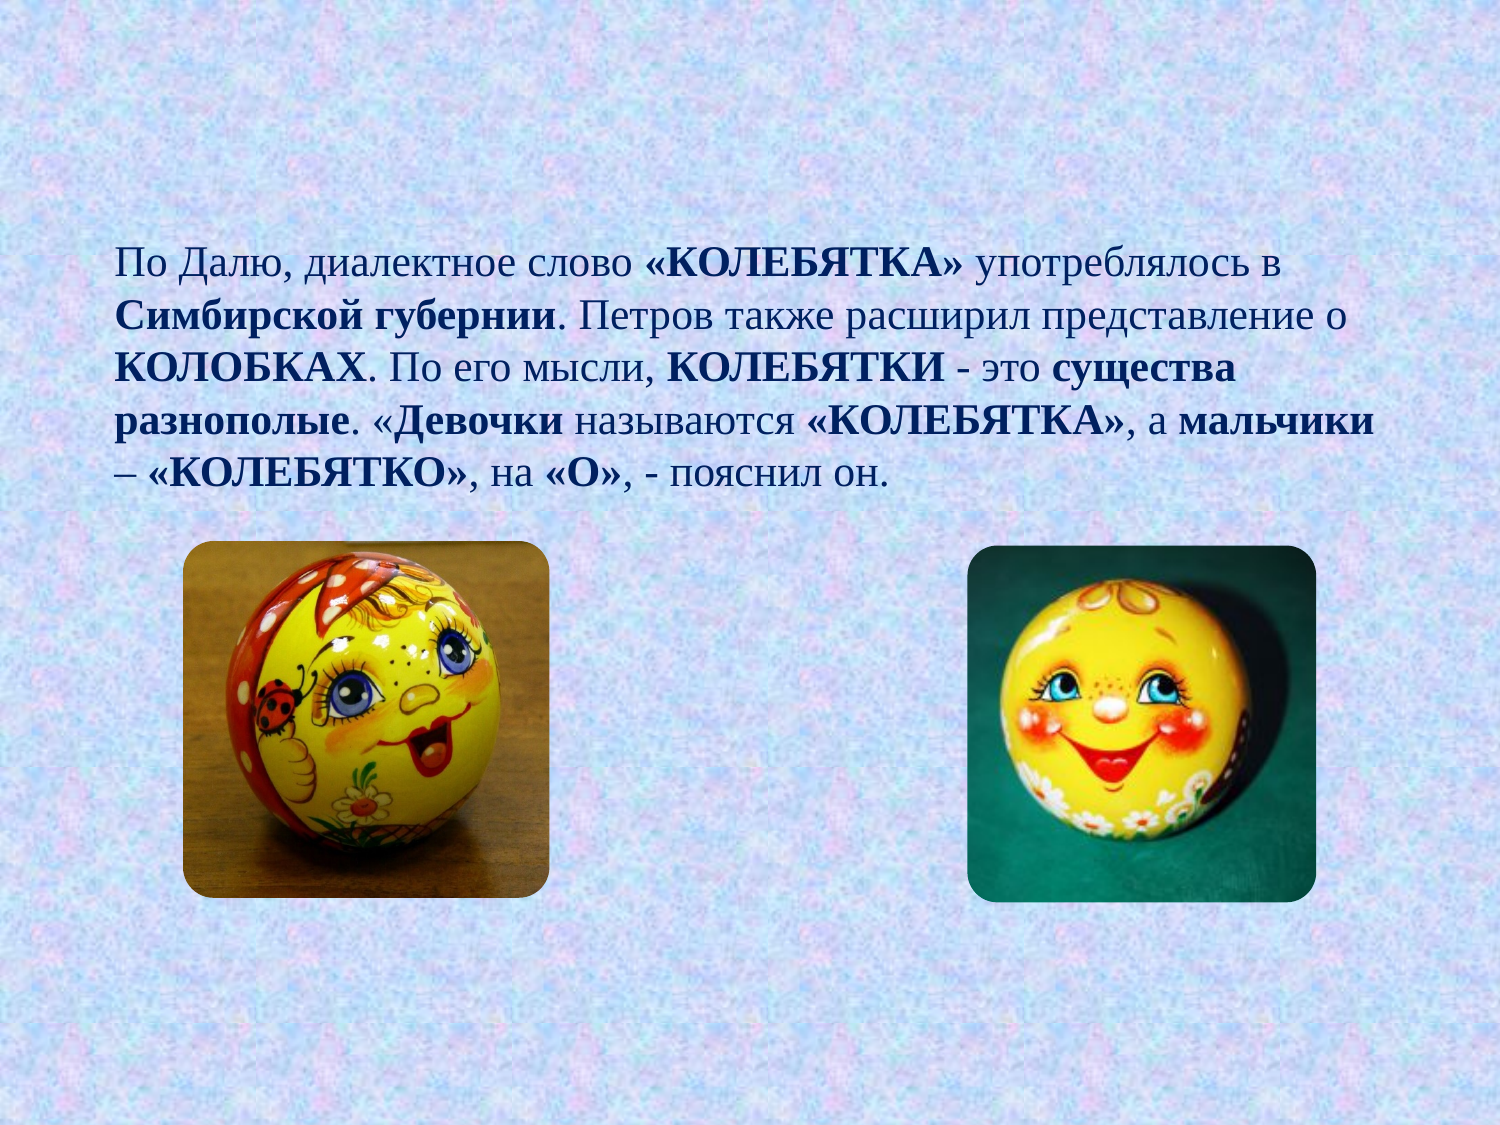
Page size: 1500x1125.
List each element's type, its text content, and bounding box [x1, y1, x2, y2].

text_box По Далю, диалектное слово «КОЛЕБЯТКА» употреблялось в Симбирской губернии. Петров также расширил представление о КОЛОБКАХ. По его мысли, КОЛЕБЯТКИ - это существа разнополые. «Девочки называются «КОЛЕБЯТКА», а мальчики – «КОЛЕБЯТКО», на «О», - пояснил он. [99, 225, 1405, 503]
picture [0, 0, 1500, 1125]
